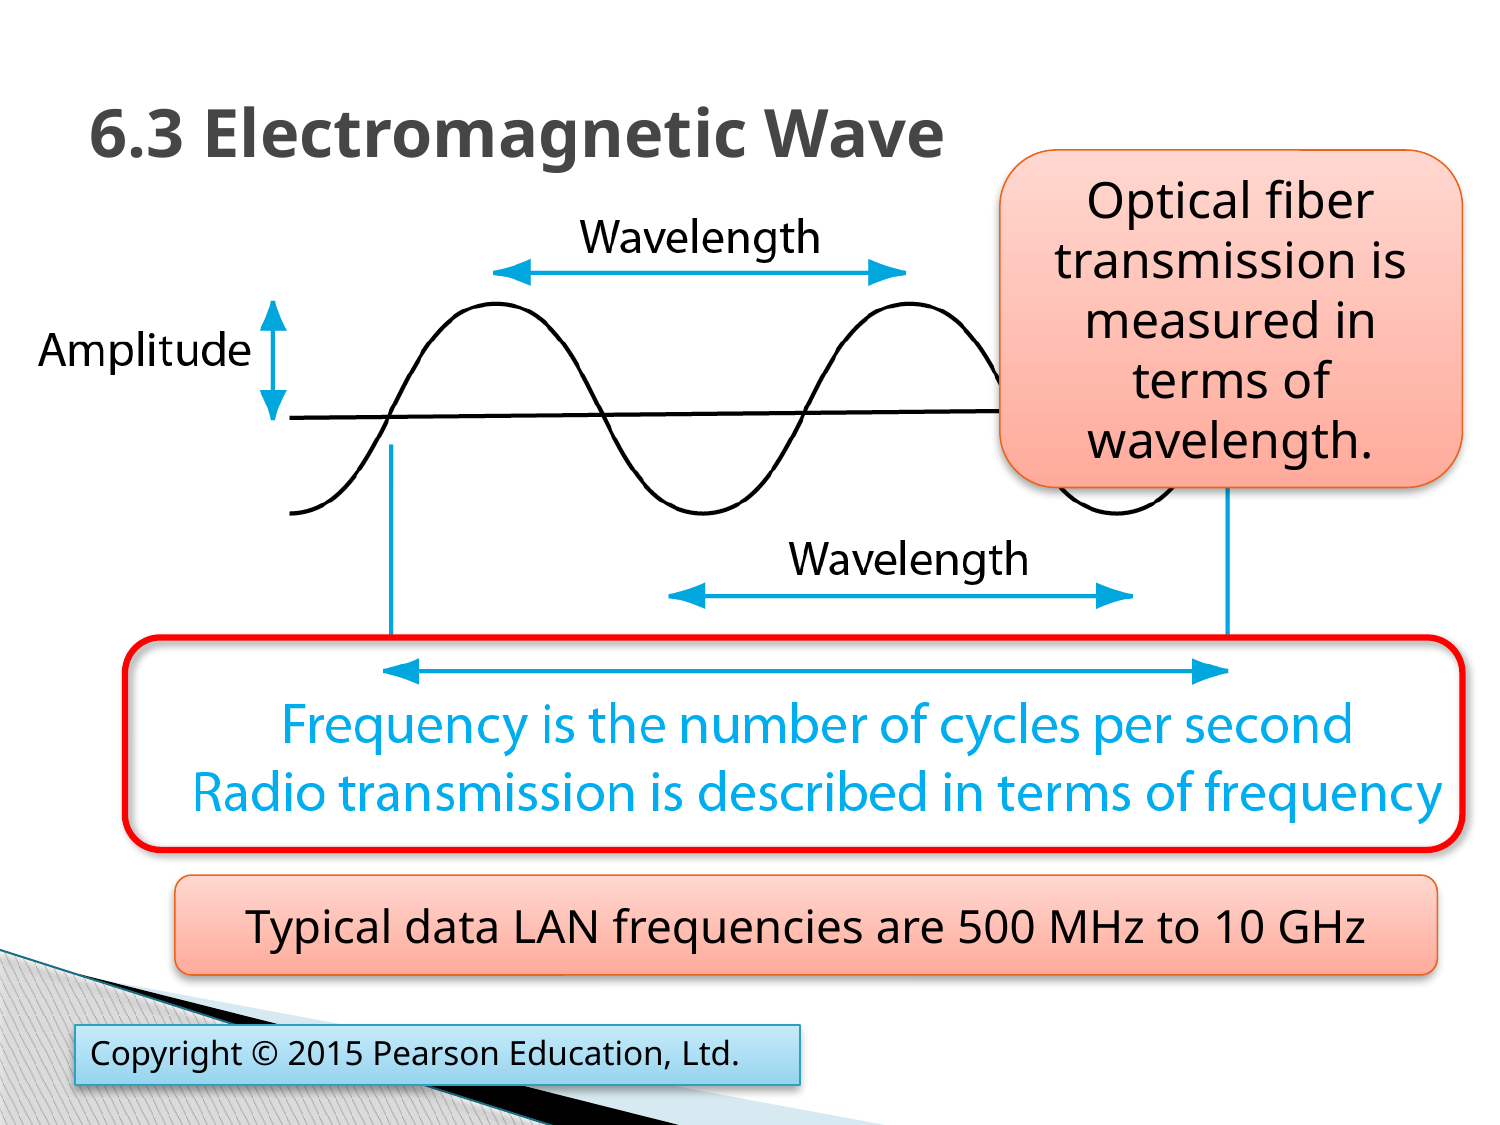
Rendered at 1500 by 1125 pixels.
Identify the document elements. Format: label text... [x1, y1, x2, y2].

text_box [127, 638, 1467, 855]
text_box Typical data LAN frequencies are 500 MHz to 10 GHz [174, 874, 1439, 976]
text_box Optical fiber transmission is measured in terms of wavelength. [999, 149, 1464, 470]
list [37, 212, 1442, 826]
footer Copyright © 2015 Pearson Education, Ltd. [75, 1025, 800, 1085]
title 6.3 Electromagnetic Wave [75, 37, 1425, 212]
